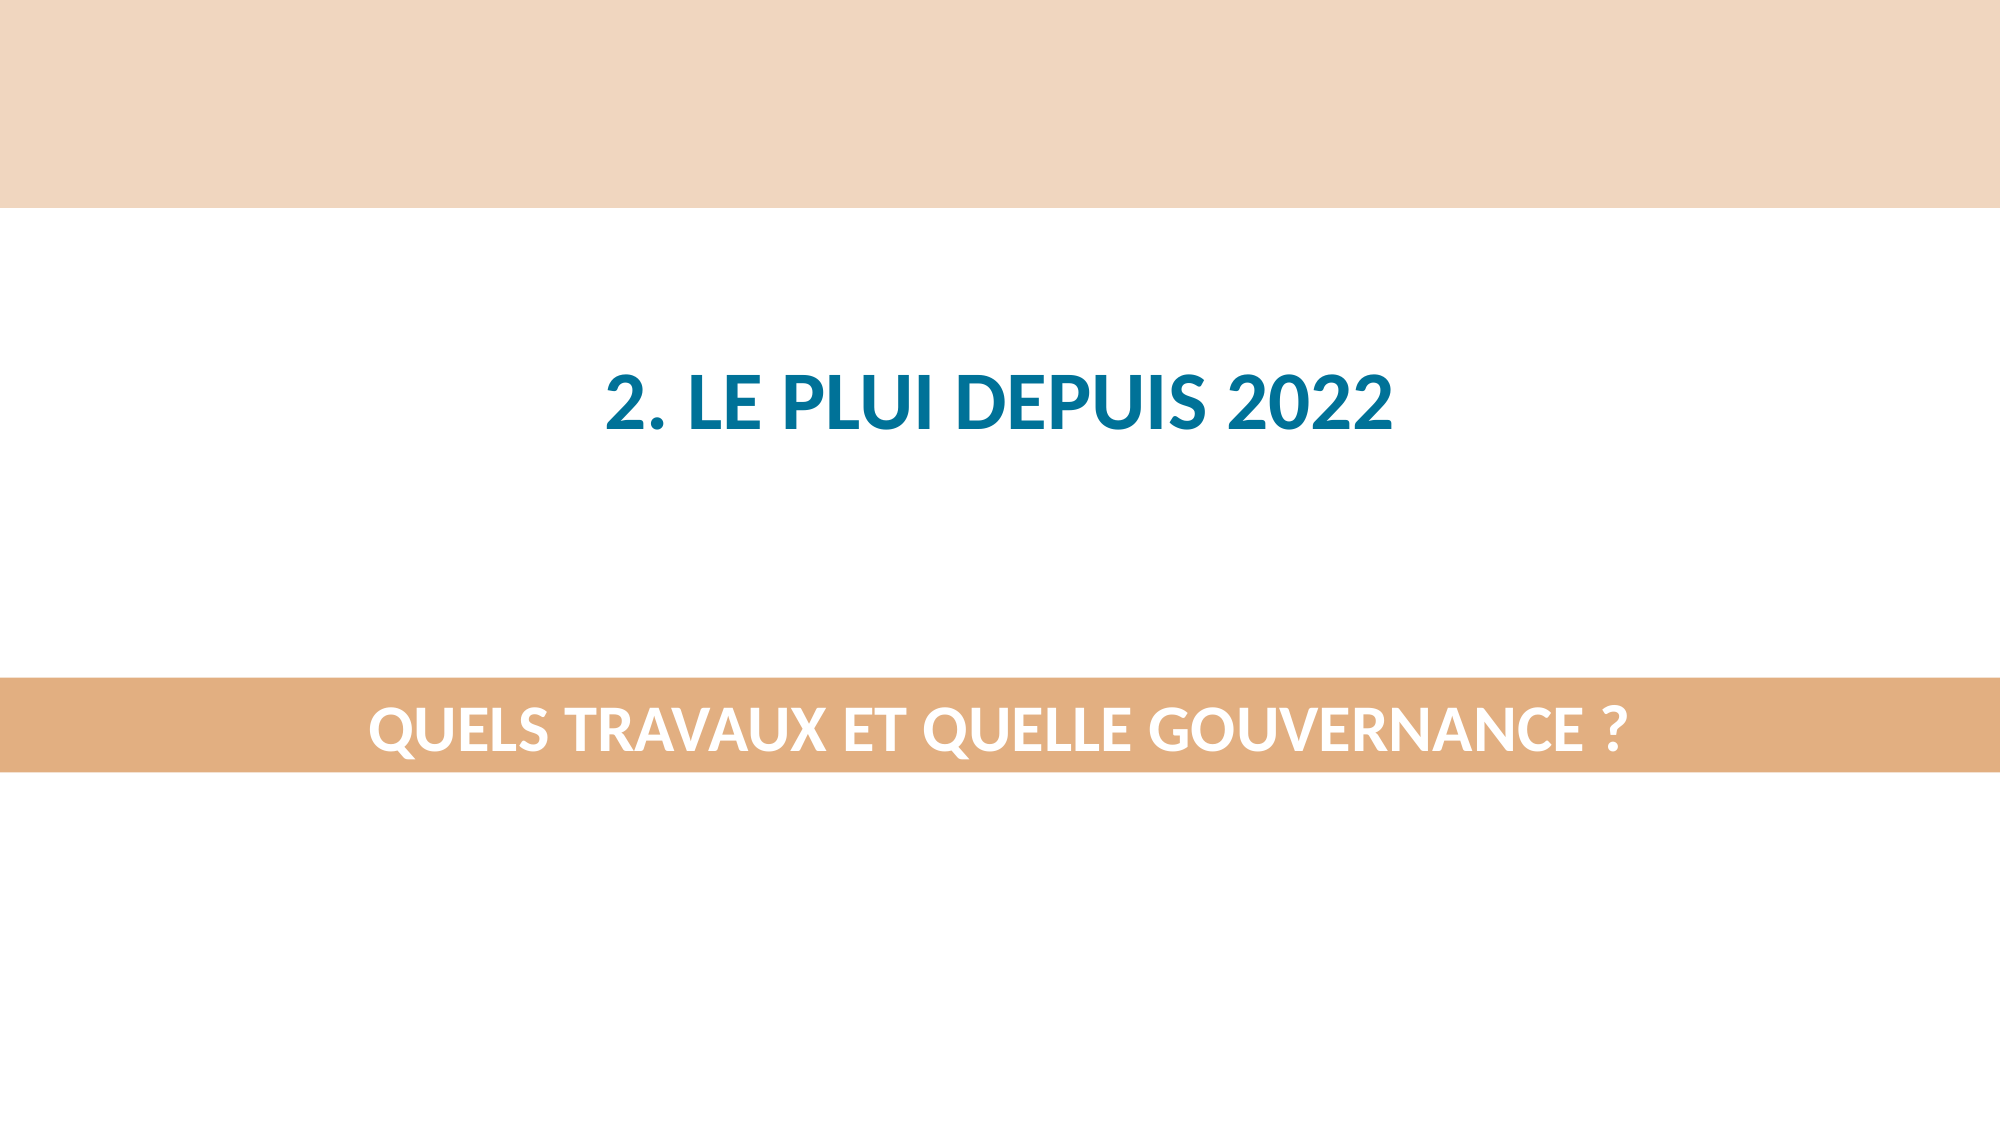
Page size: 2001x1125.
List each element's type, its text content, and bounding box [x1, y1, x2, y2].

text_box QUELS TRAVAUX ET QUELLE GOUVERNANCE ? [0, 677, 2000, 773]
text_box 2. LE PLUI DEPUIS 2022 [107, 338, 1893, 454]
text_box [0, 0, 2000, 209]
